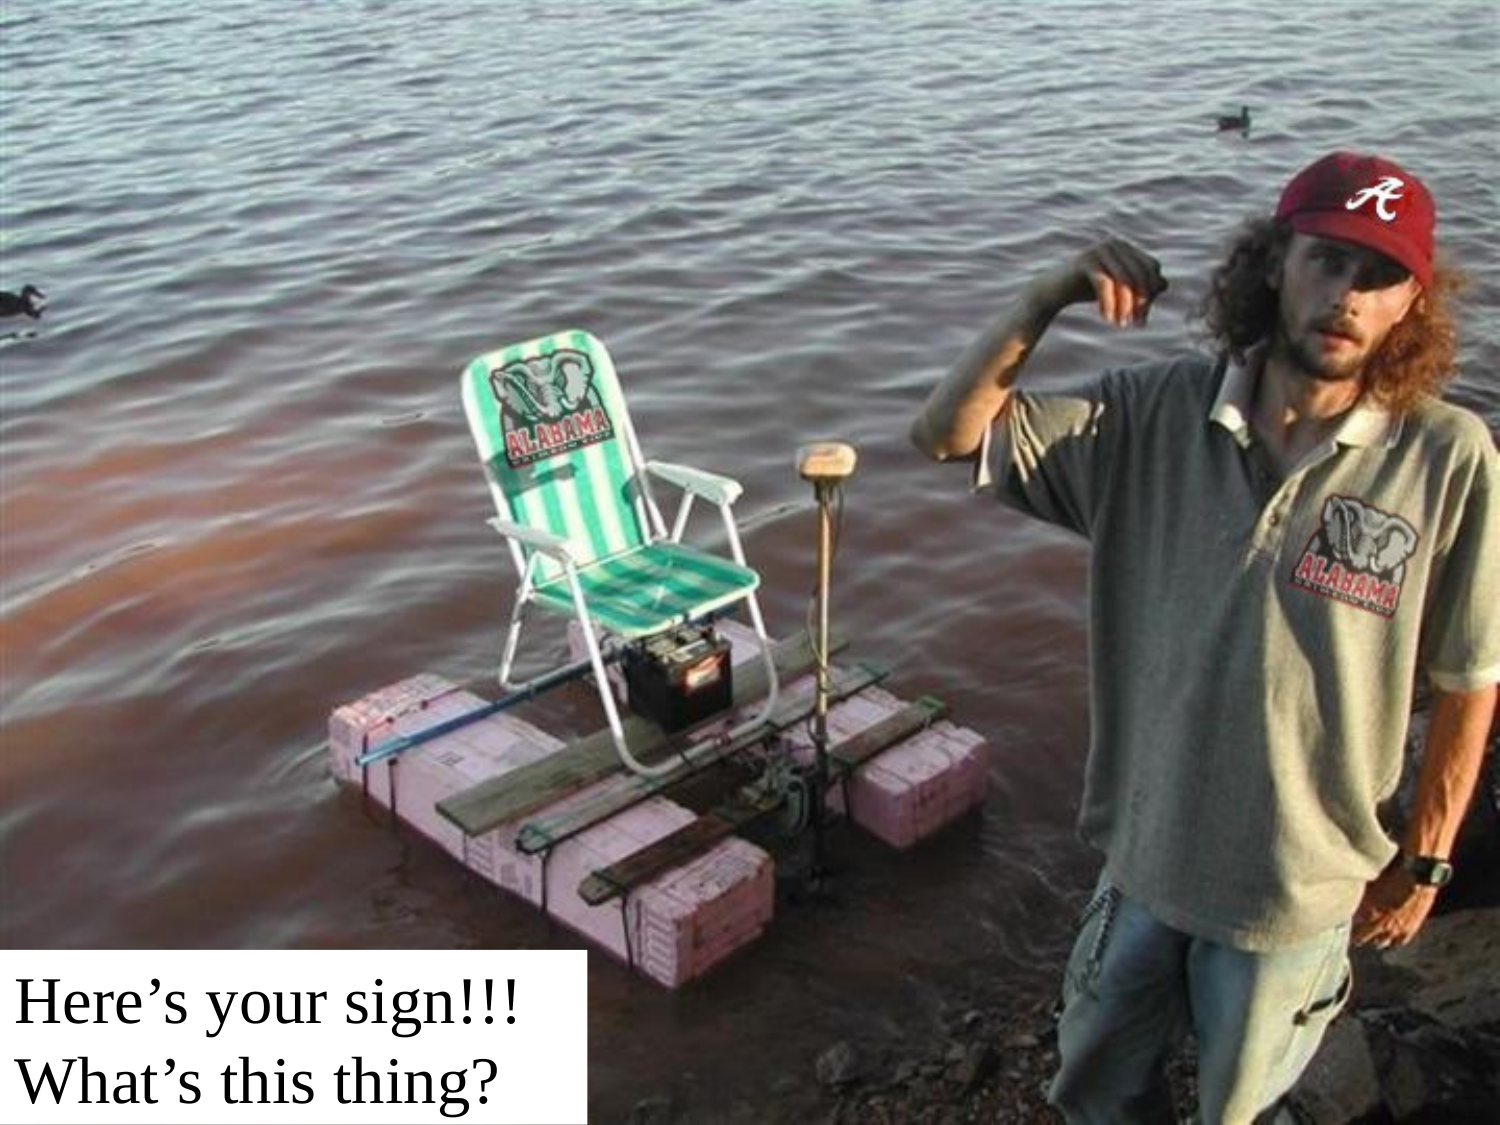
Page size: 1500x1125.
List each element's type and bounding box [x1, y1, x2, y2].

list [0, 0, 1500, 1125]
